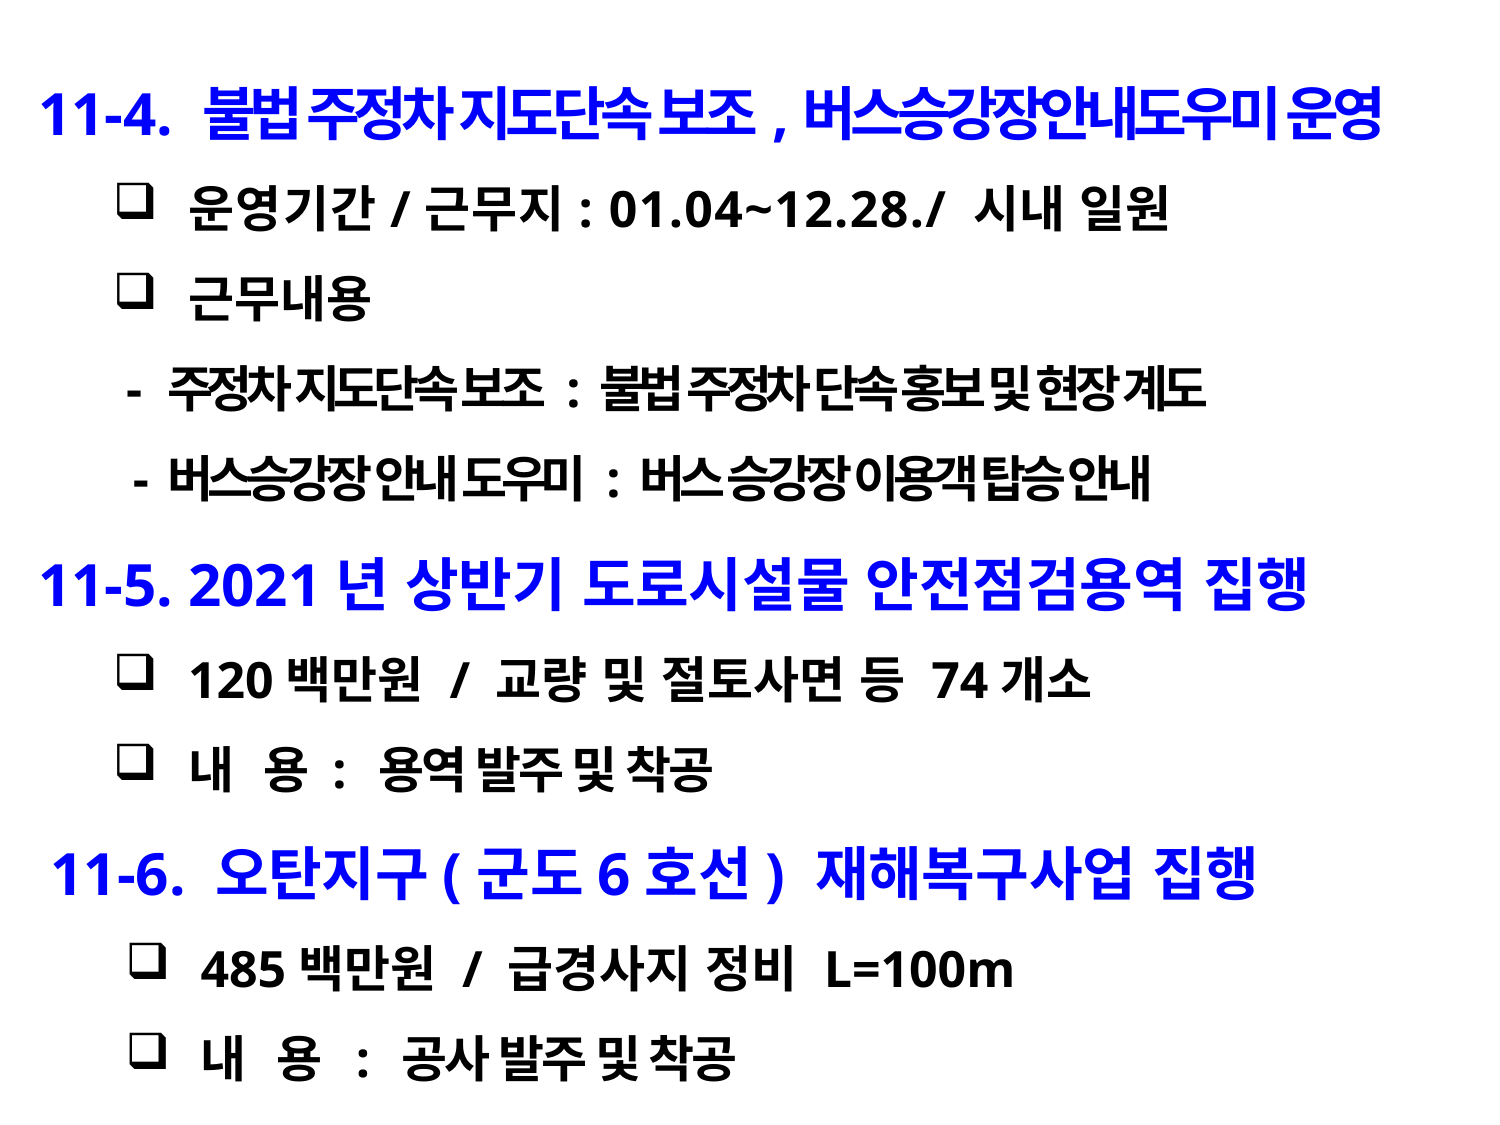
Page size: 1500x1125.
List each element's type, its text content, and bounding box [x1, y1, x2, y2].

text_box 11-4. 불법 주정차 지도단속 보조,버스승강장안내도우미 운영 운영기간/근무지: 01.04~12.28./ 시내 일원 근무내용 - 주정차 지도단속 보조 : 불법 주정차 단속 홍보 및 현장 계도 - 버스승강장 안내 도우미 : 버스 승강장 이용객 탑승 안내 [23, 35, 1477, 515]
text_box 11-6. 오탄지구(군도6호선) 재해복구사업 집행 485백만원 / 급경사지 정비 L=100m 내 용 : 공사 발주 및 착공 [35, 815, 1464, 1095]
text_box 11-5. 2021년 상반기 도로시설물 안전점검용역 집행 120백만원 / 교량 및 절토사면 등 74개소 내 용 : 용역 발주 및 착공 [23, 527, 1477, 806]
